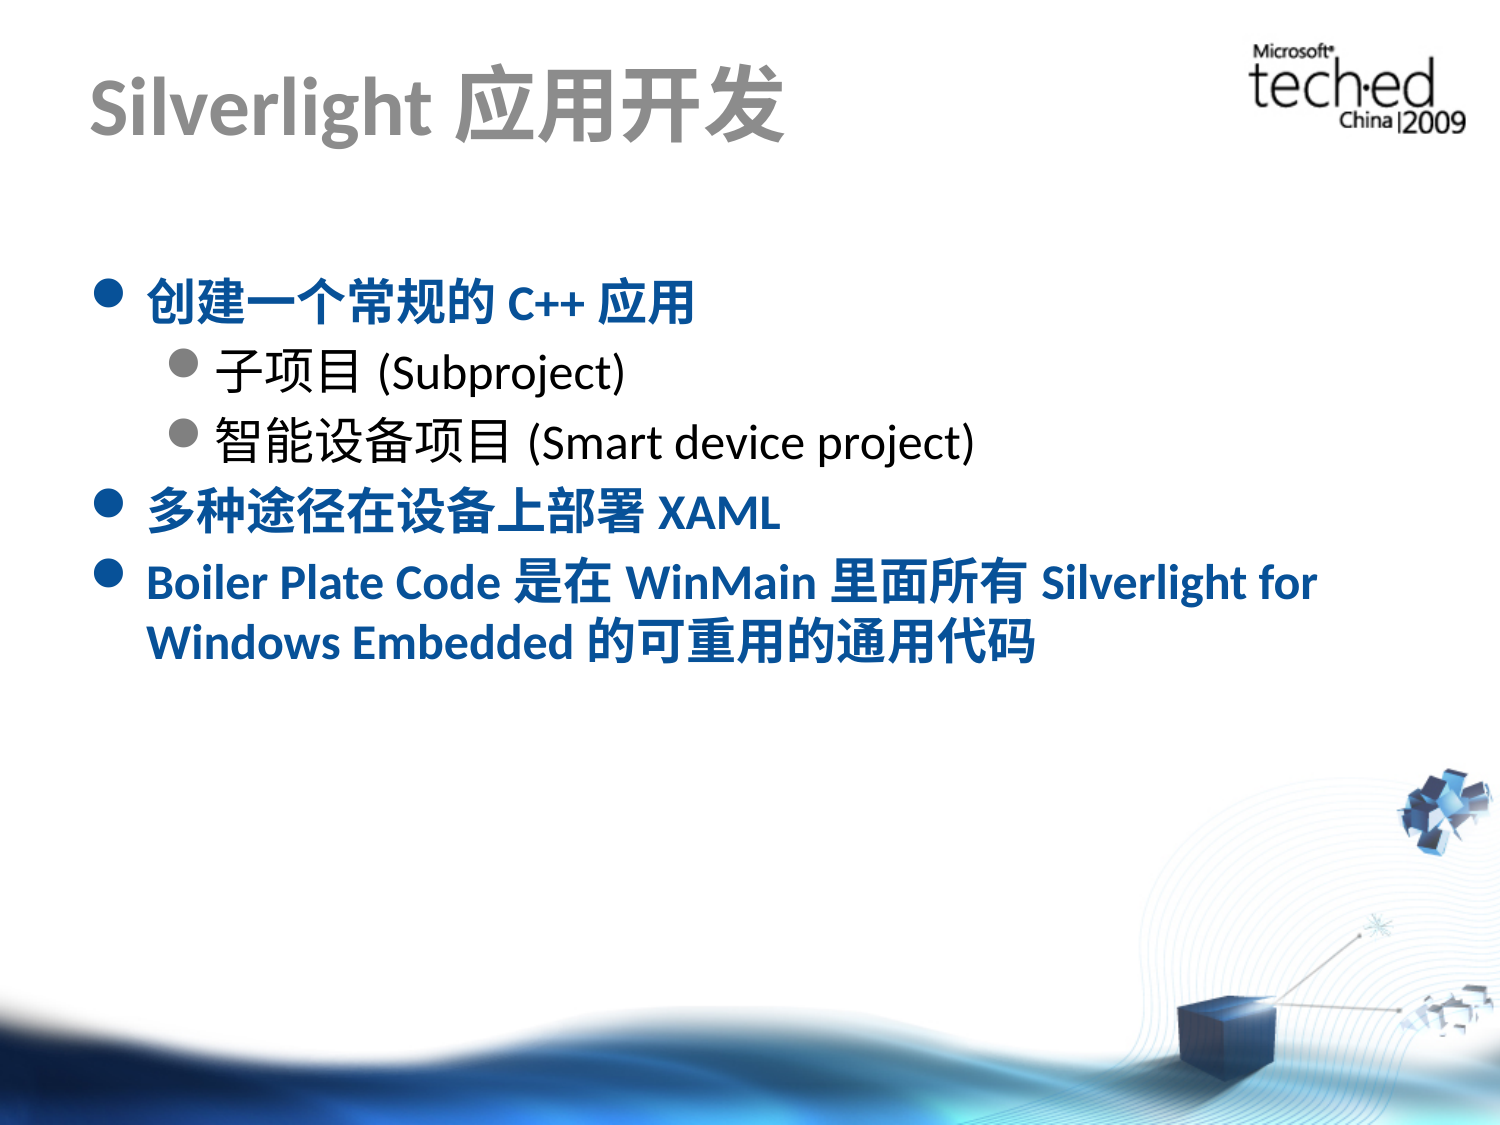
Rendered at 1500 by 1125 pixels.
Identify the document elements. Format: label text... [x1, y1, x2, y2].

title Silverlight应用开发 [75, 45, 1425, 233]
picture [0, 0, 1500, 1125]
list 创建一个常规的C++应用 子项目(Subproject) 智能设备项目(Smart device project) 多种途径在设备上部署XAML Boiler Plate Code是在WinMain里面所有Silverlight for Windows Embedded的可重用的通用代码 [75, 262, 1425, 1005]
